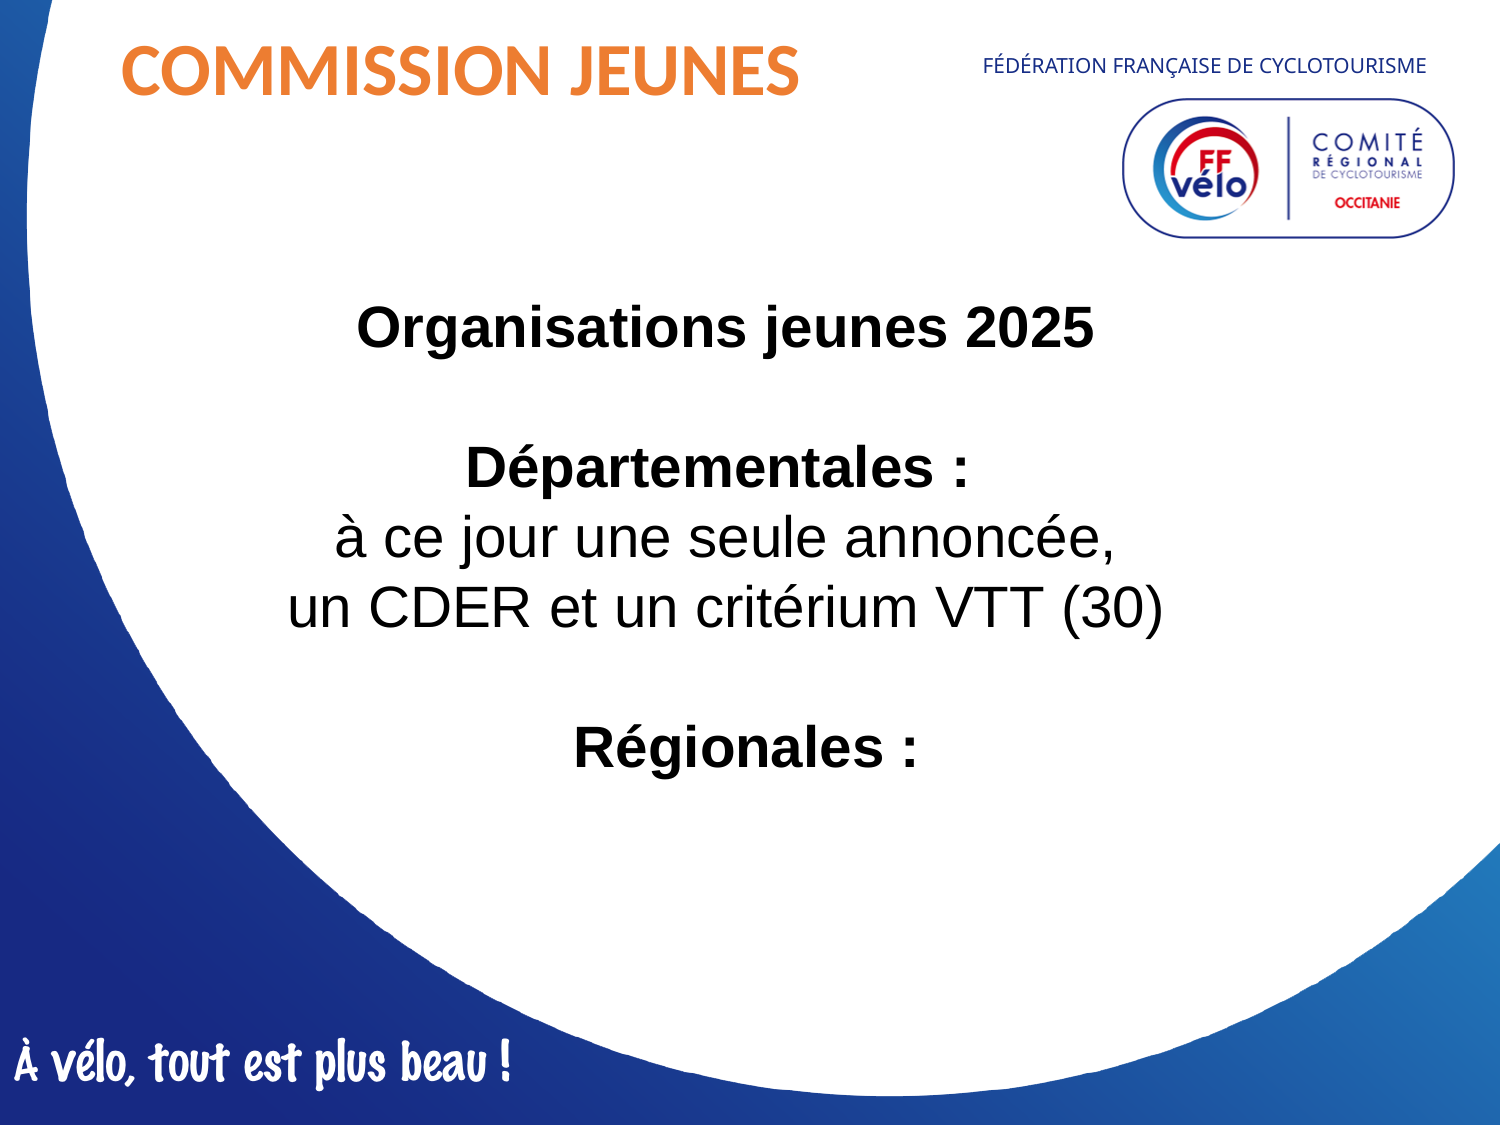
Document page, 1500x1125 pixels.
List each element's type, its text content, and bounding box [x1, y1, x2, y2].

text_box COMMISSION JEUNES [0, 30, 942, 113]
text_box Organisations jeunes 2025 Départementales : à ce jour une seule annoncée, un CDER et un critérium VTT (30) Régionales : [93, 282, 1360, 847]
picture [0, 0, 1500, 1125]
